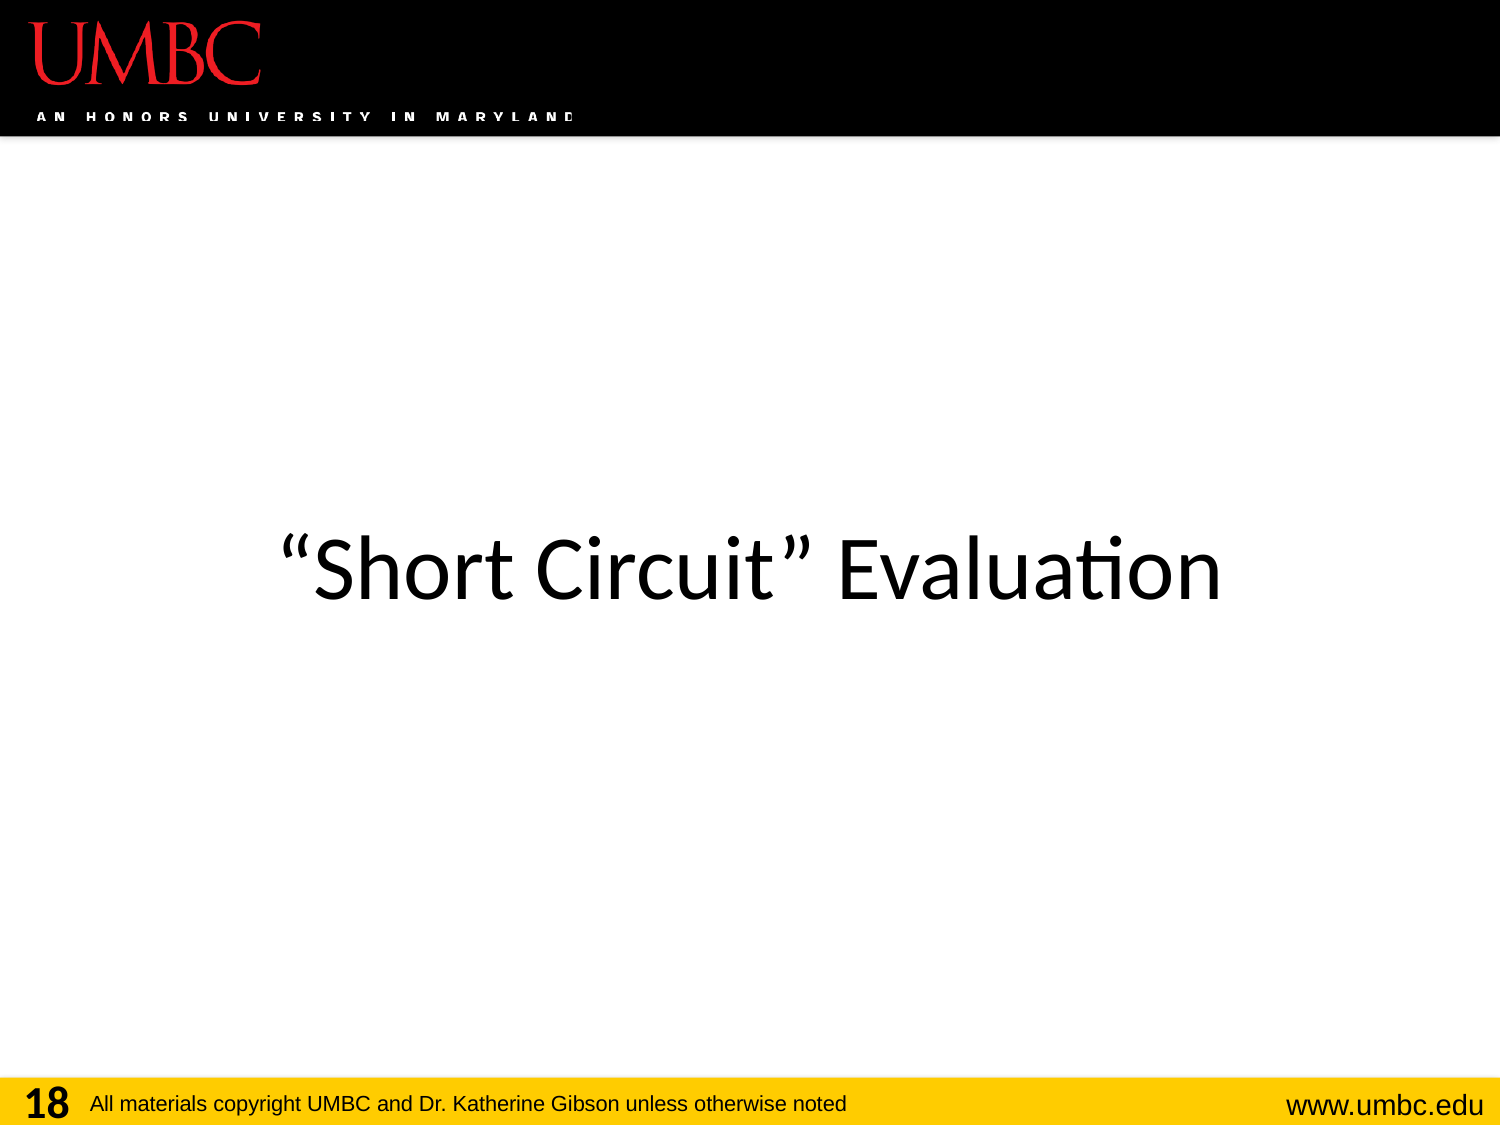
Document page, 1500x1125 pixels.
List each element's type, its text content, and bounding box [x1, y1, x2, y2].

slide_number 18 [0, 1065, 94, 1125]
title “Short Circuit” Evaluation [112, 441, 1388, 683]
